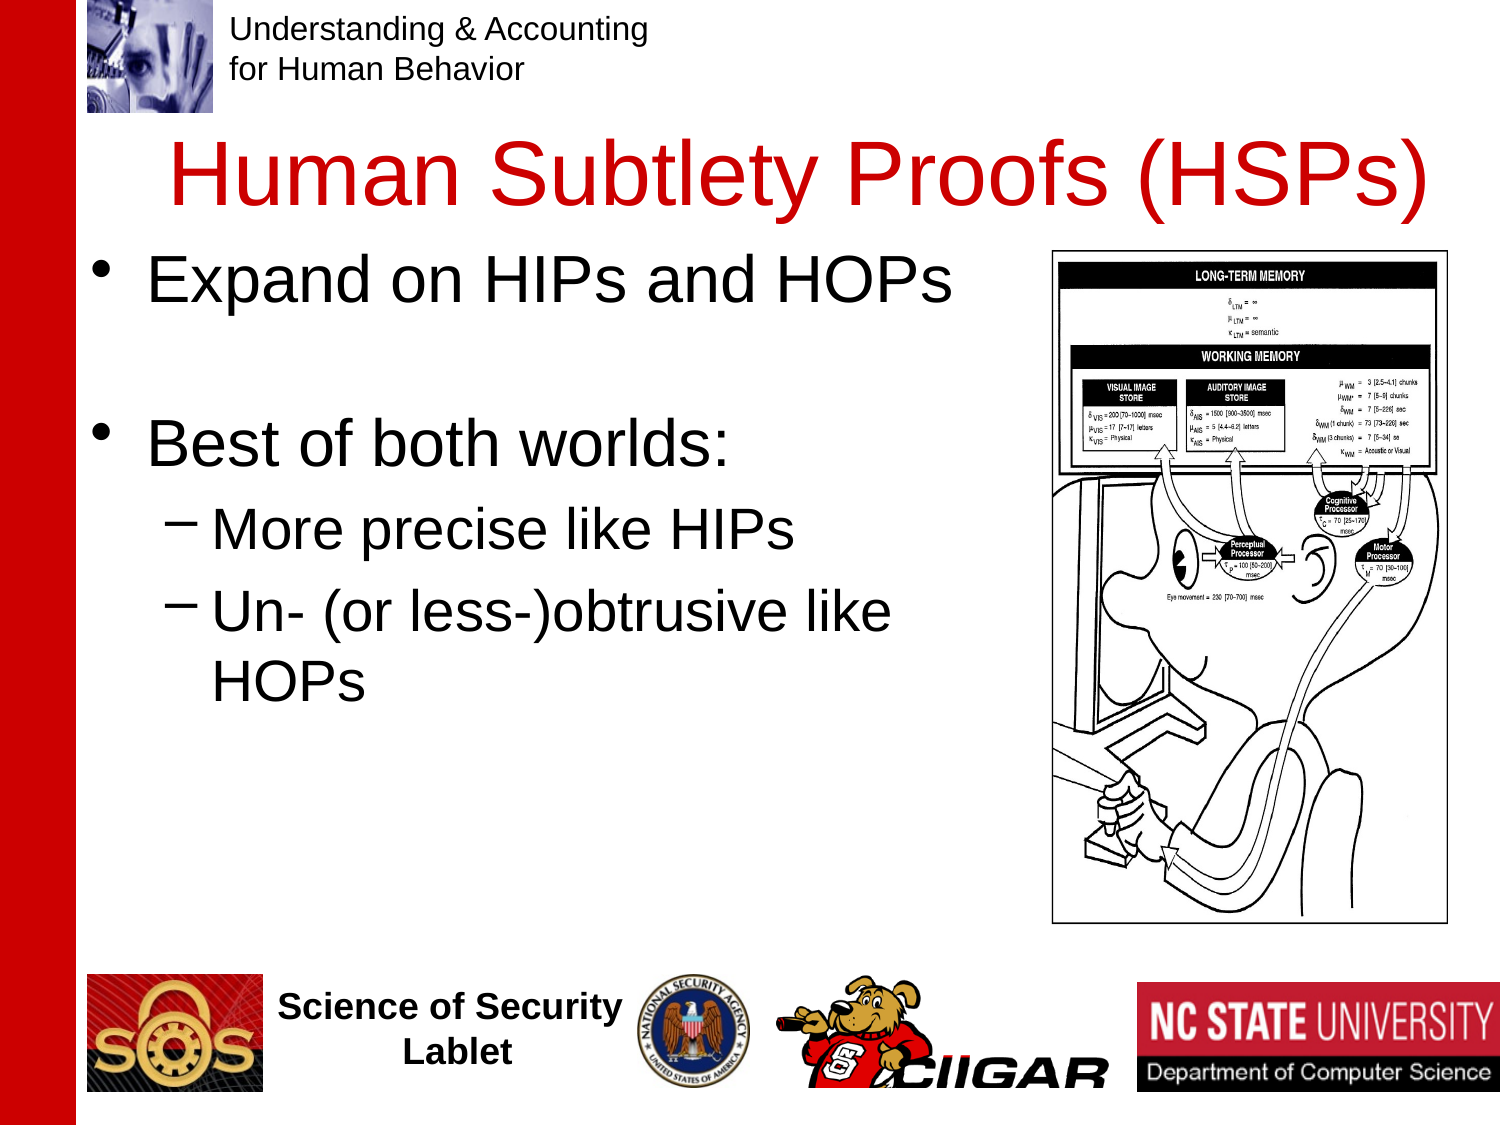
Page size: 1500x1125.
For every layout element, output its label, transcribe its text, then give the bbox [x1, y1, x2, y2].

list Expand on HIPs and HOPs Best of both worlds: More precise like HIPs Un- (or less-)obtrusive like HOPs [74, 228, 1051, 904]
picture [774, 975, 1110, 1088]
picture [1051, 249, 1448, 926]
title Human Subtlety Proofs (HSPs) [99, 74, 1500, 263]
picture [637, 974, 750, 1088]
picture [1137, 982, 1500, 1092]
picture [87, 0, 213, 113]
picture [87, 974, 263, 1092]
